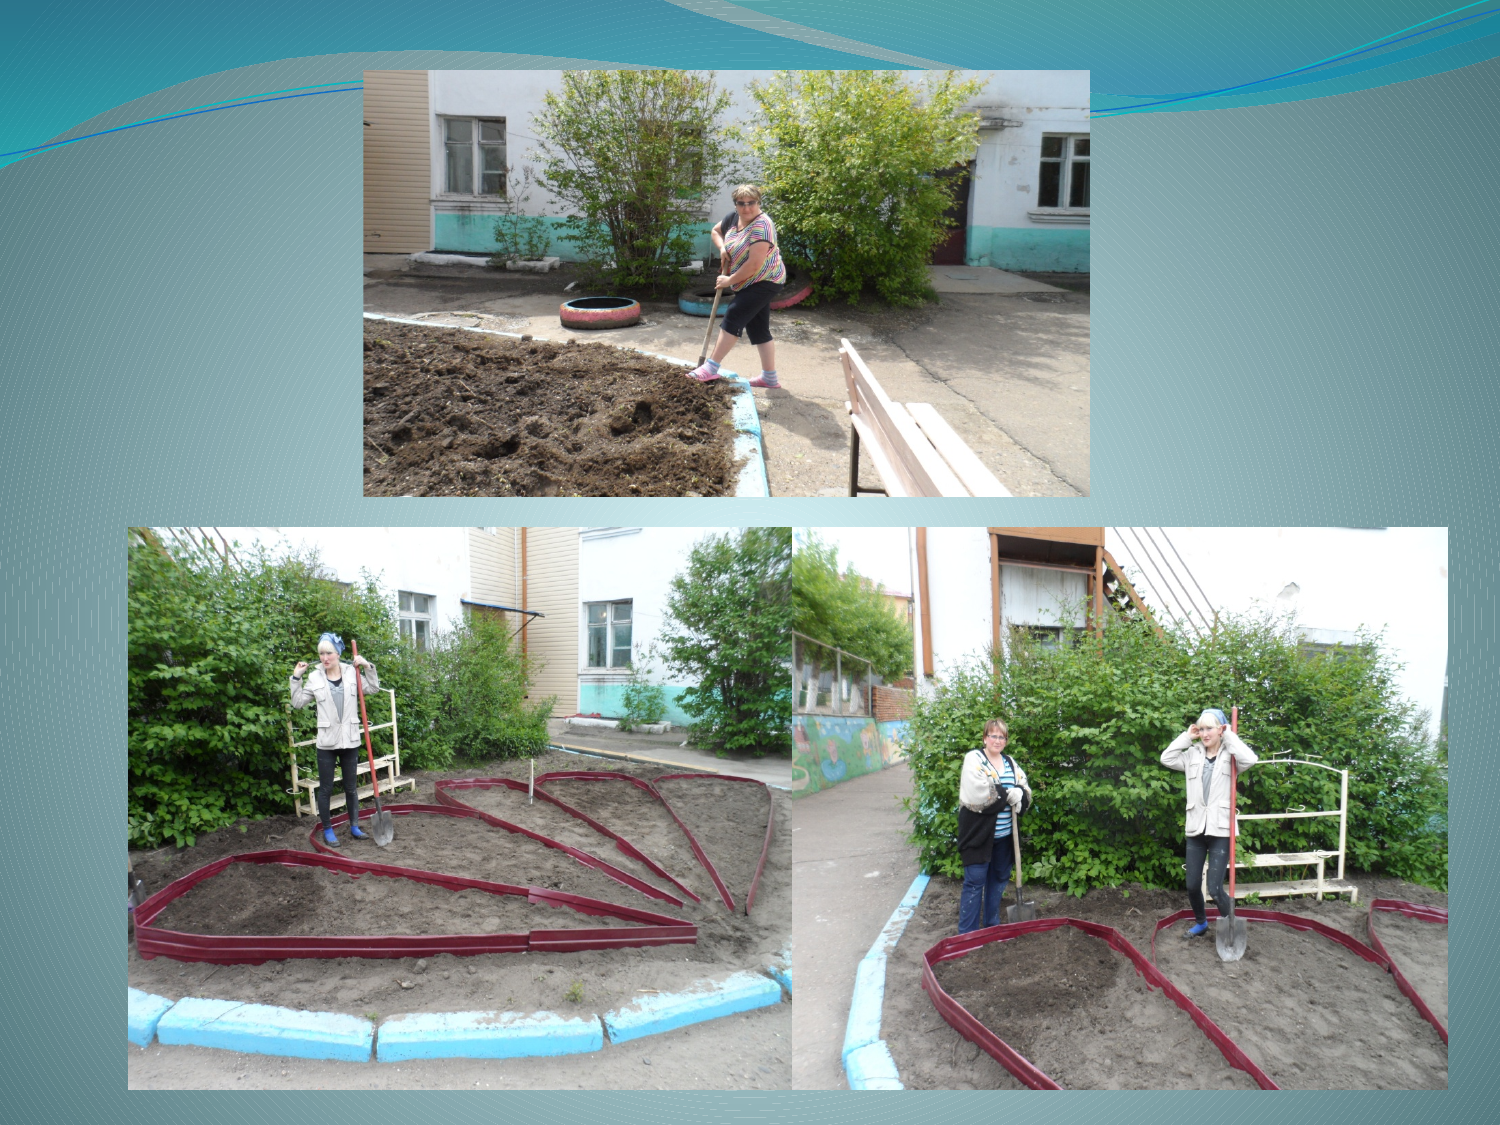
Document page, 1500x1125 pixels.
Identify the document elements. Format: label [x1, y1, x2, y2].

list [128, 527, 792, 1091]
picture [363, 70, 1091, 498]
list [792, 527, 1448, 1091]
